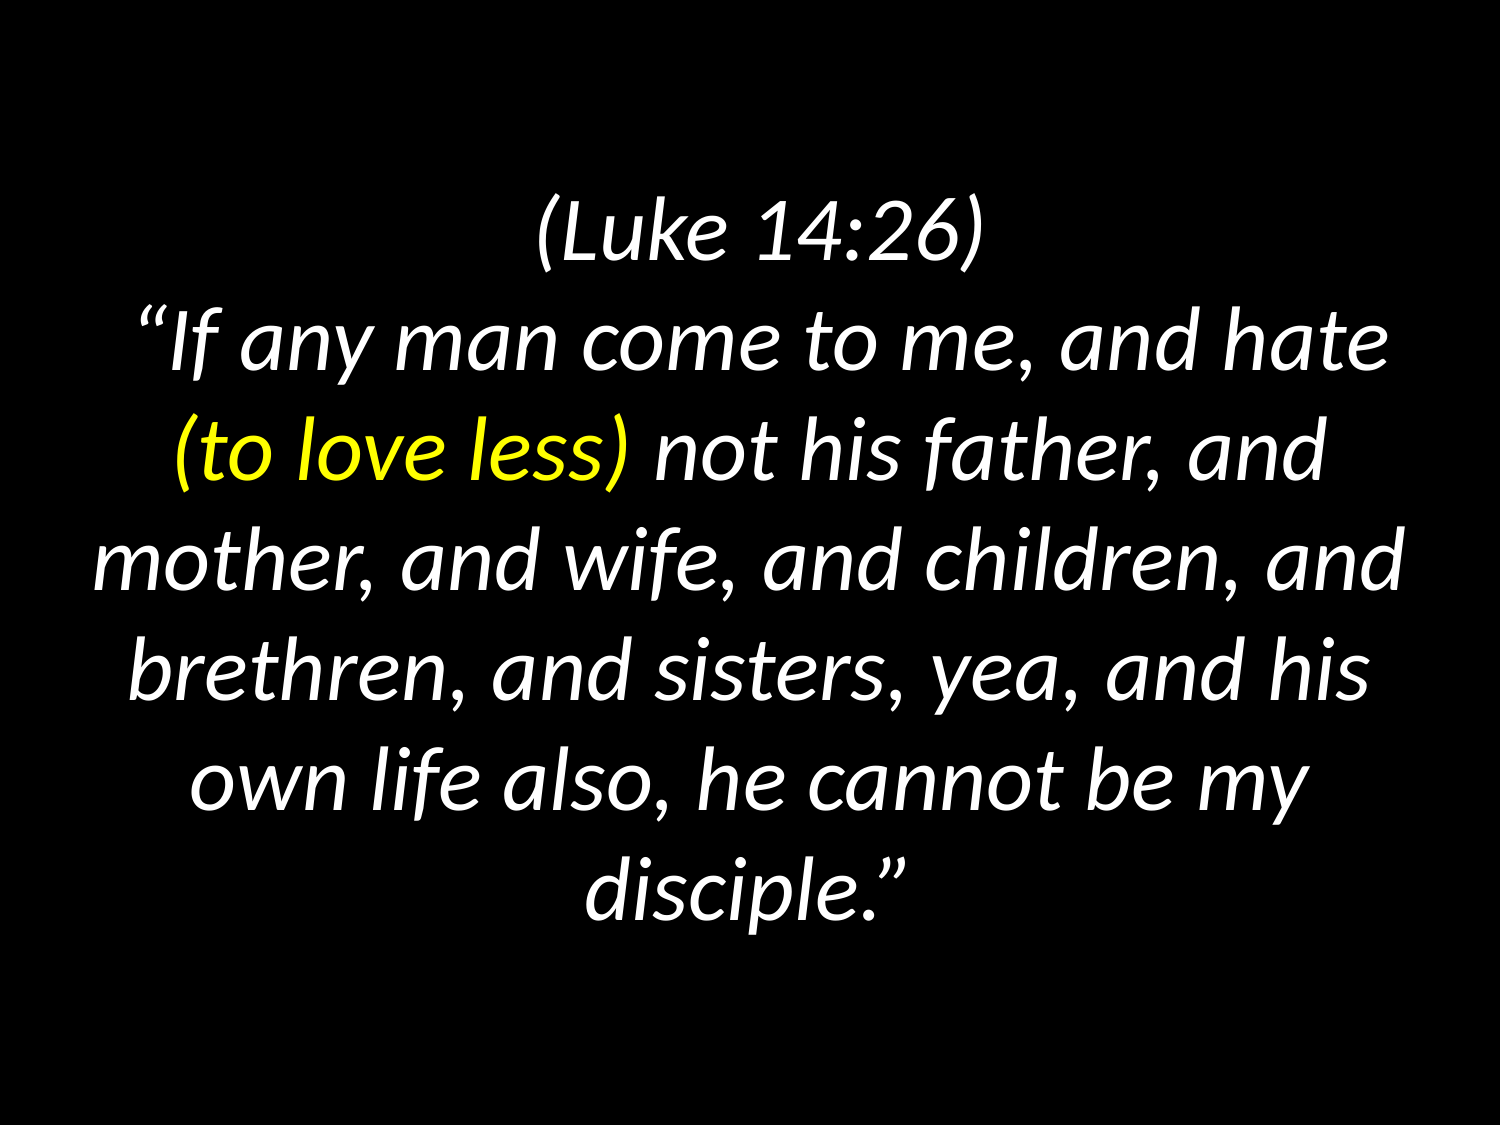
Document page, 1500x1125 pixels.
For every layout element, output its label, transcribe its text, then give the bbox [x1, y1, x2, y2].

title (Luke 14:26) “If any man come to me, and hate (to love less) not his father, and mother, and wife, and children, and brethren, and sisters, yea, and his own life also, he cannot be my disciple.” [75, 45, 1425, 1063]
